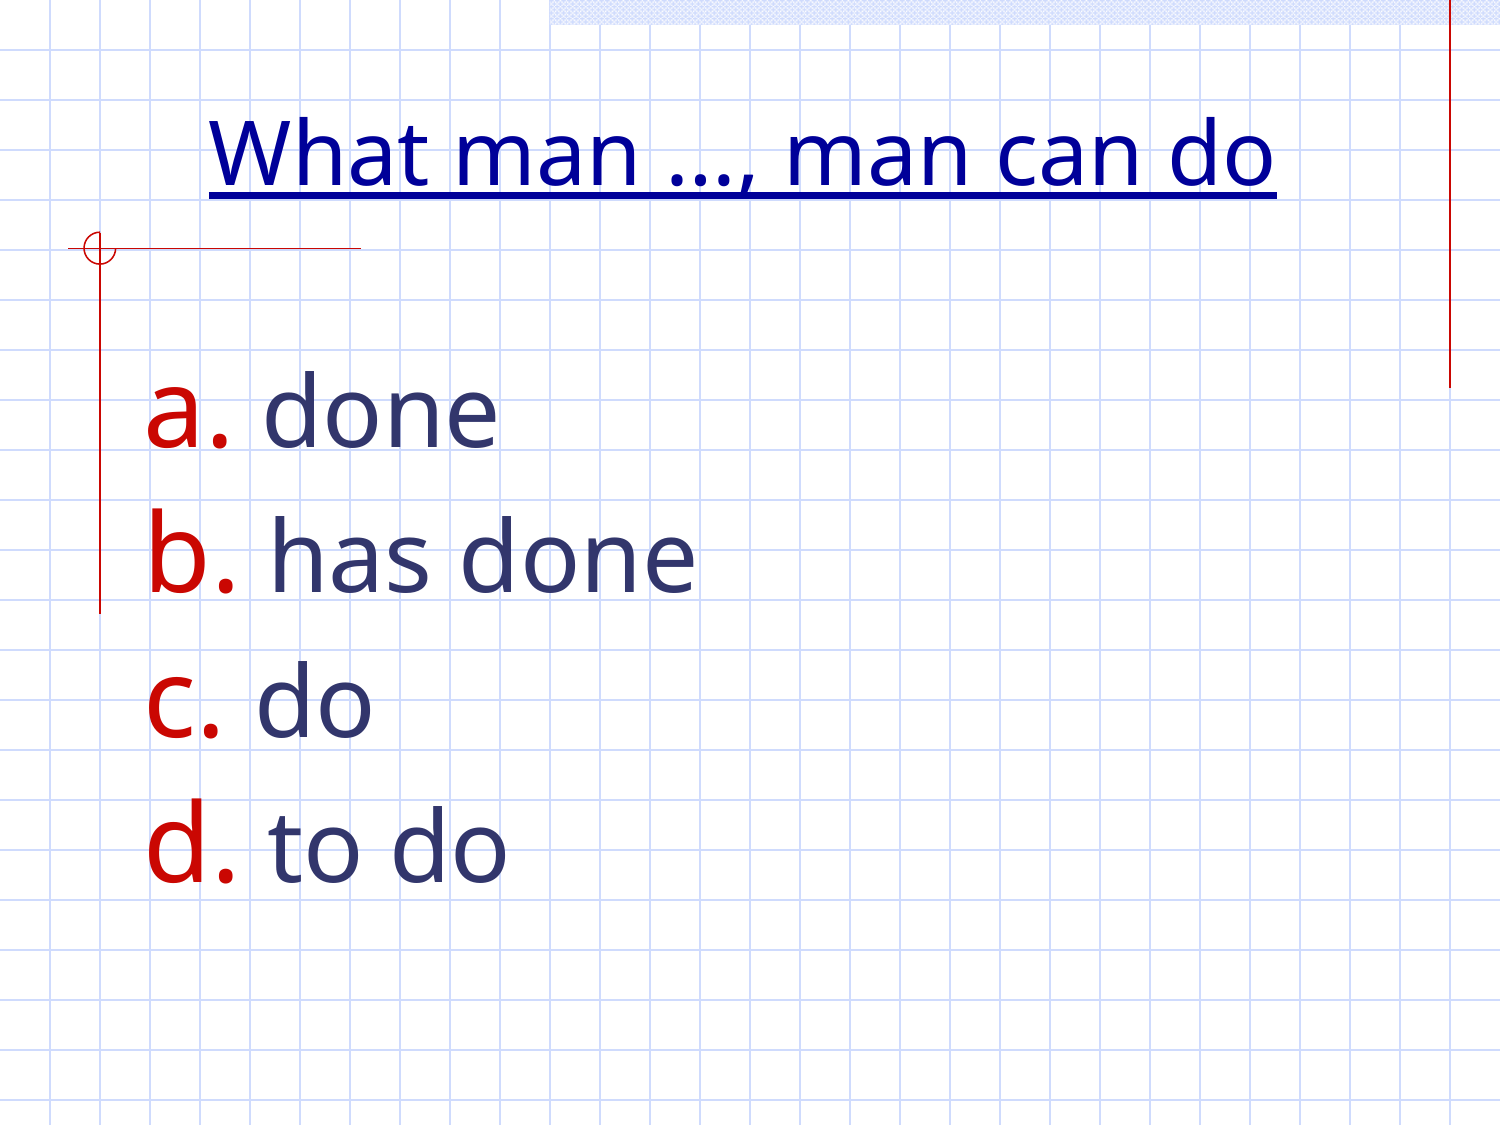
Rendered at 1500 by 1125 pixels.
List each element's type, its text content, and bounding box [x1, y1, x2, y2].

picture [549, 0, 1449, 25]
picture [1451, 0, 1500, 25]
text_box done has done do to do [128, 339, 1404, 1015]
title What man …, man can do [105, 58, 1381, 211]
